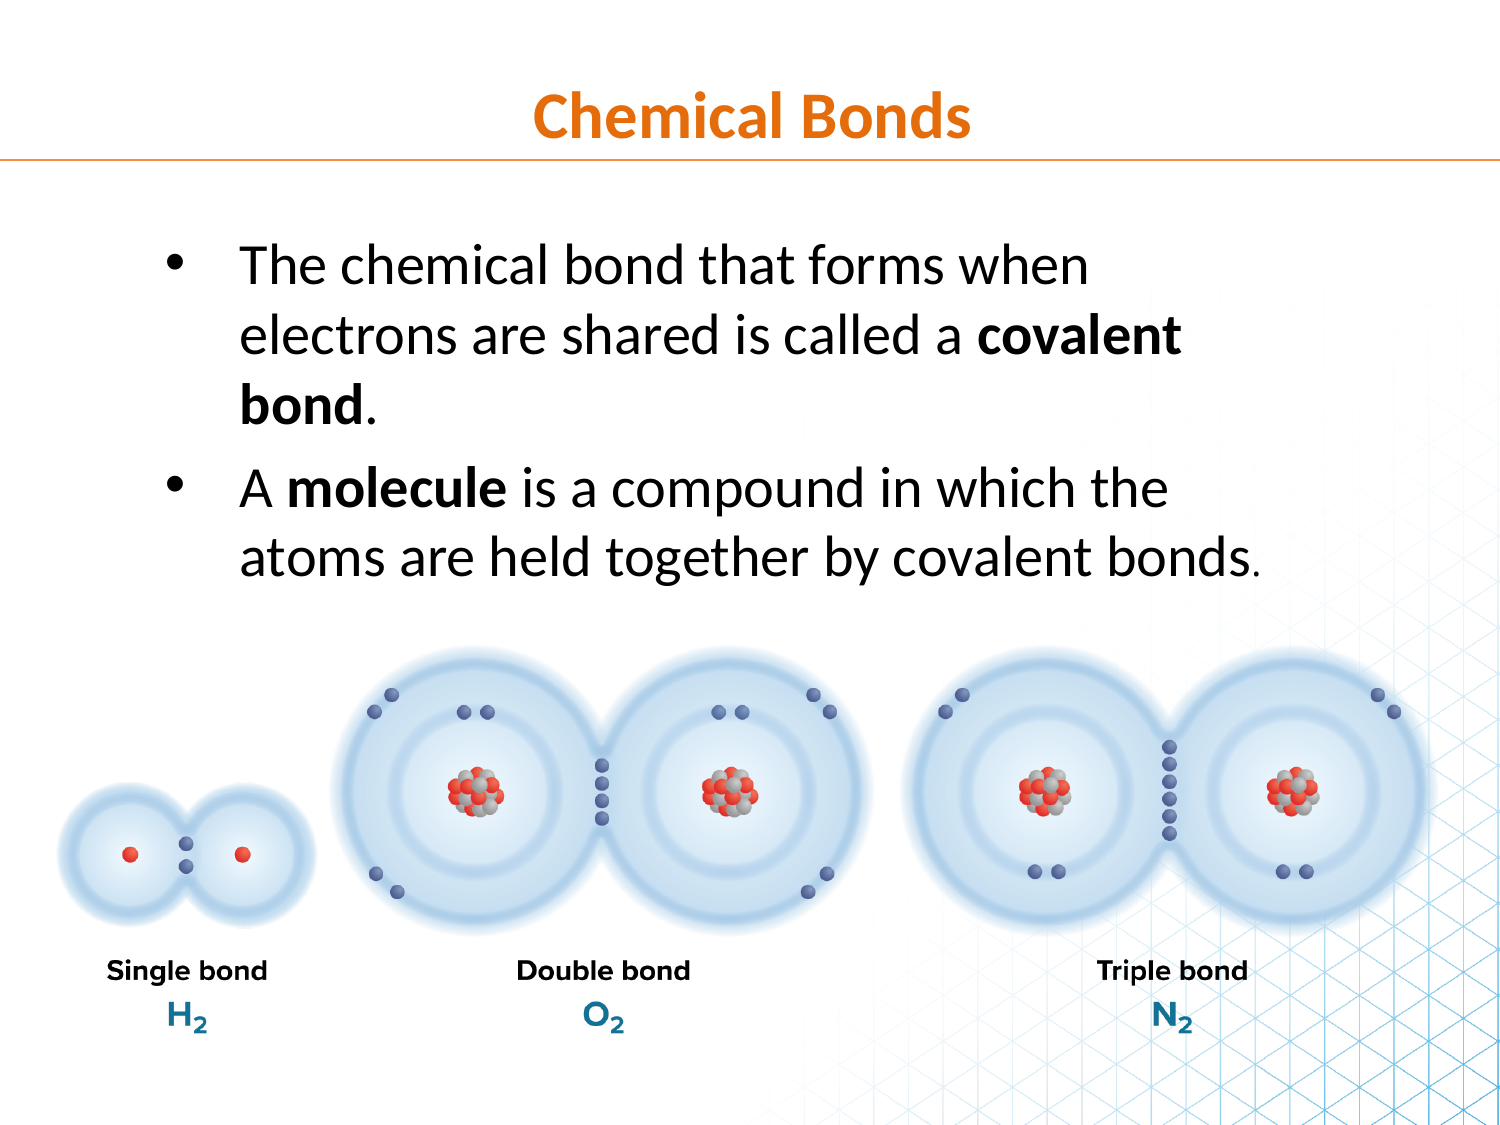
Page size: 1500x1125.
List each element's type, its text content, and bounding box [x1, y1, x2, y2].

text_box Chemical Bonds [159, 64, 1362, 158]
text_box The chemical bond that forms when electrons are shared is called a covalent bond. A molecule is a compound in which the atoms are held together by covalent bonds. [75, 218, 1300, 596]
picture [49, 287, 1500, 1125]
